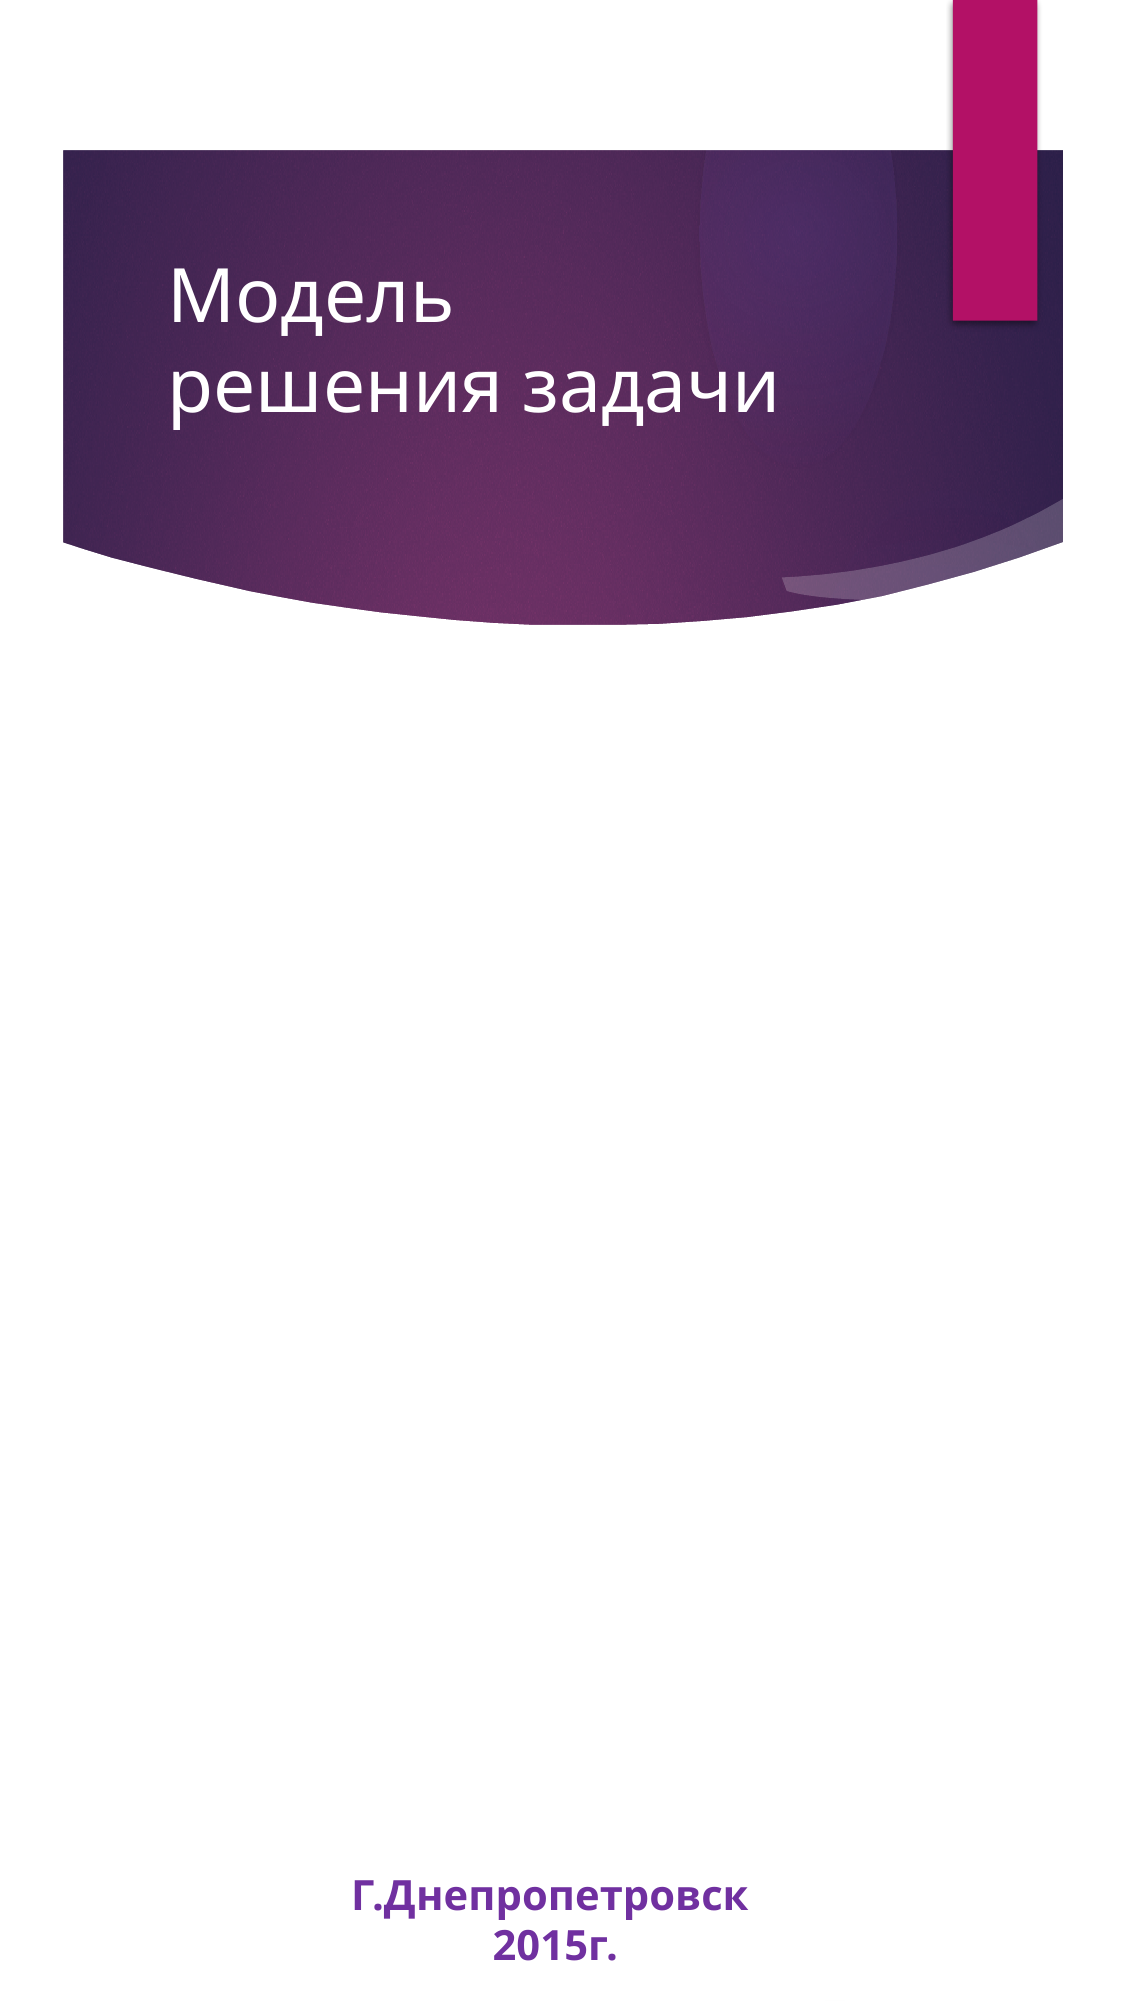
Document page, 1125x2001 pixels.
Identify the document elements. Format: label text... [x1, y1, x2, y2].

title Модель решения задачи [152, 234, 1026, 442]
text_box Г.Днепропетровск 2015г. [45, 1861, 1065, 1977]
